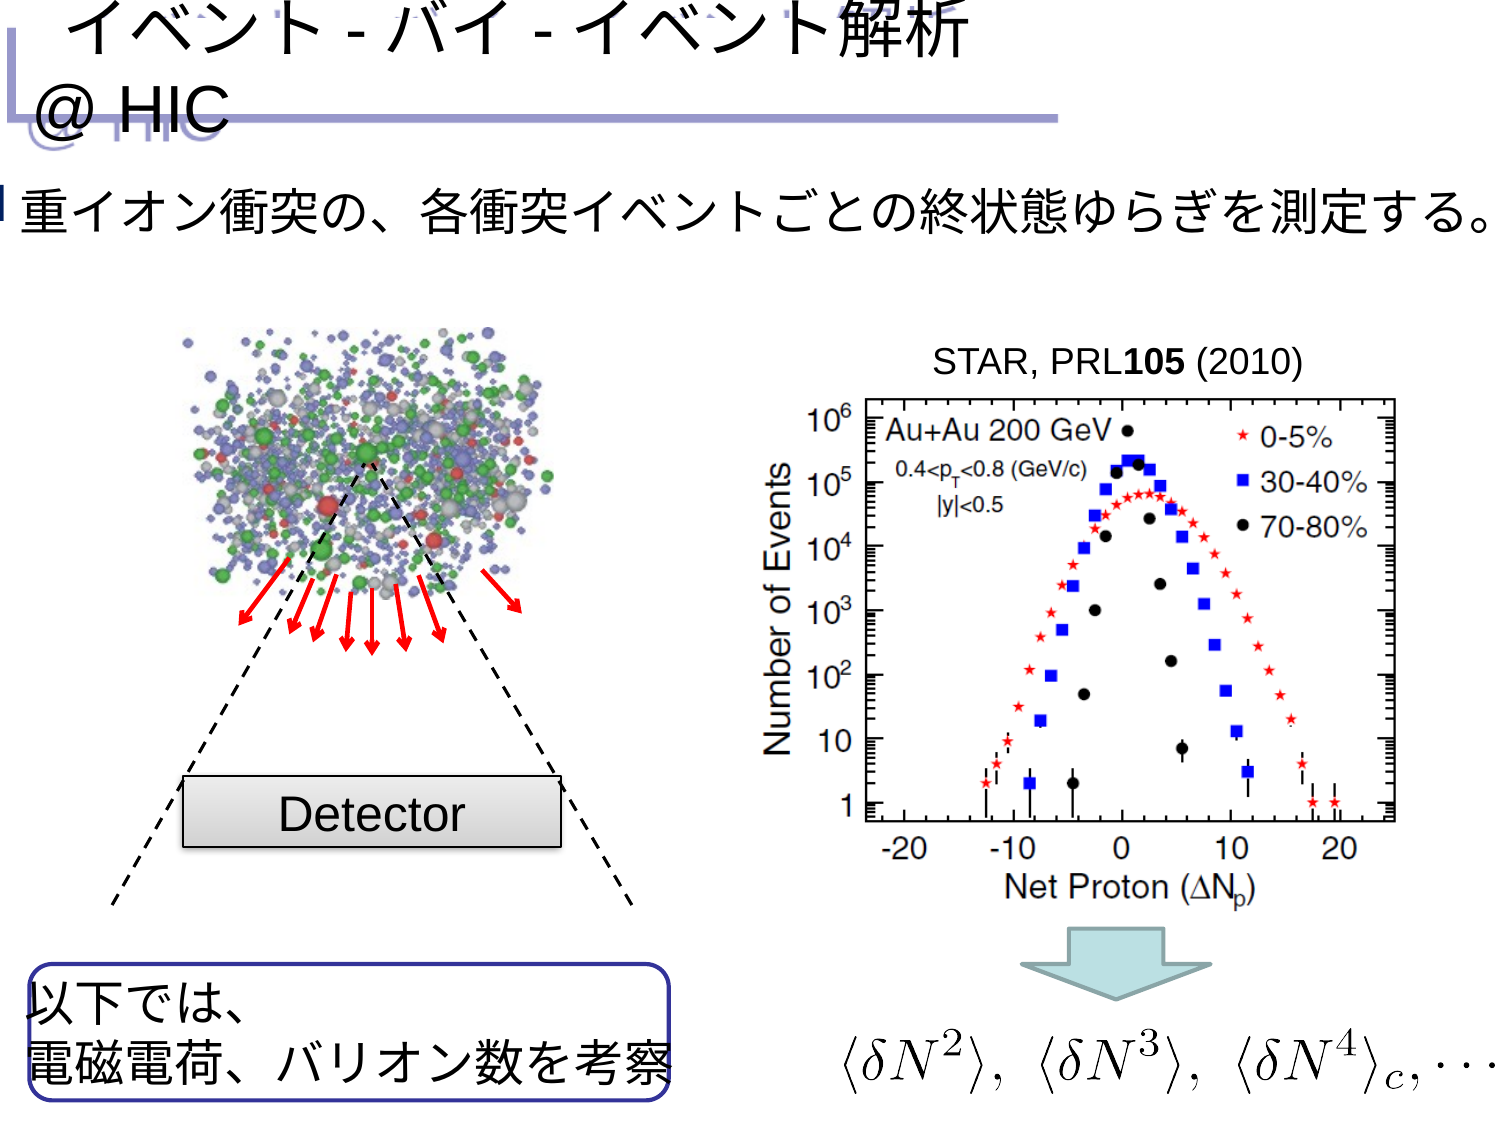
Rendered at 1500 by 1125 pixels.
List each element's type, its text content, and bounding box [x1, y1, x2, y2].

title イベント-バイ-イベント解析 @ HIC [15, 17, 1069, 115]
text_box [418, 574, 444, 644]
text_box STAR, PRL105 (2010) [917, 329, 1319, 380]
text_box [29, 963, 669, 1101]
picture [844, 1028, 1495, 1095]
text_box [481, 569, 523, 614]
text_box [111, 463, 365, 906]
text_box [312, 574, 337, 643]
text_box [371, 463, 632, 906]
text_box [235, 560, 355, 658]
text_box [395, 583, 407, 653]
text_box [238, 557, 290, 626]
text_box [345, 591, 352, 653]
picture [745, 381, 1412, 918]
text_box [288, 578, 314, 635]
picture [175, 326, 554, 600]
text_box [1019, 926, 1213, 1002]
text_box 重イオン衝突の、各衝突イベントごとの終状態ゆらぎを測定する。 [0, 172, 1500, 248]
